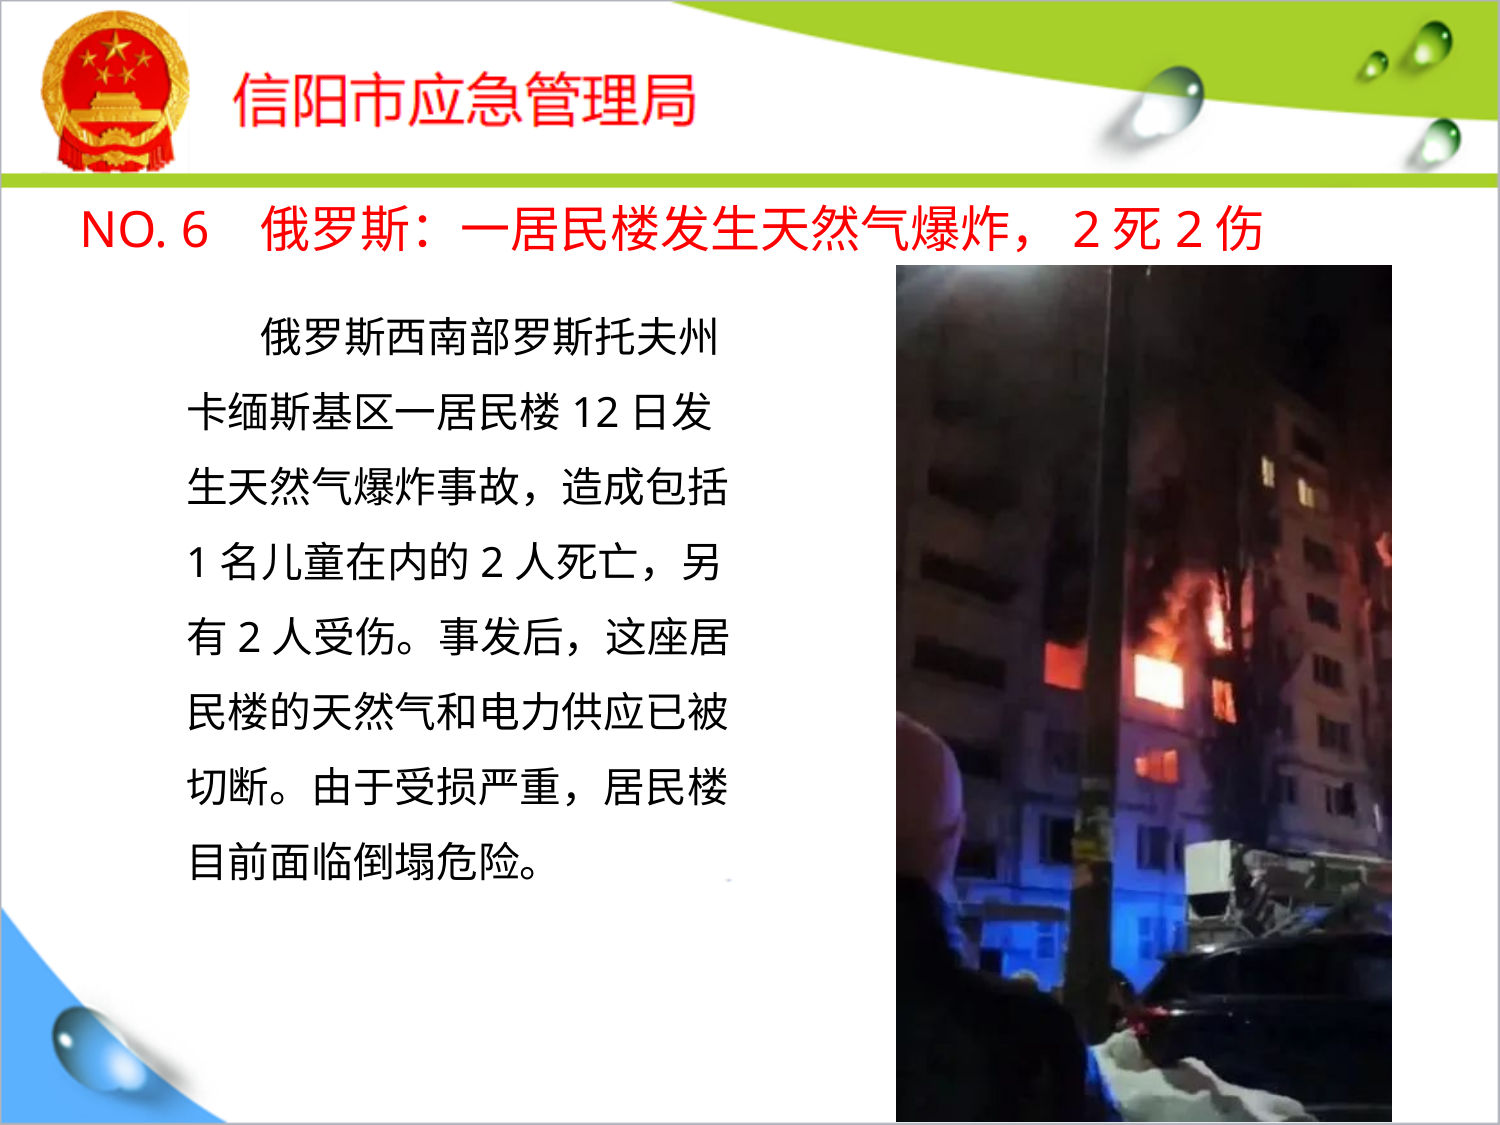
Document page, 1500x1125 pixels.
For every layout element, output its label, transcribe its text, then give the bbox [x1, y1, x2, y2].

text_box NO. 6 俄罗斯：一居民楼发生天然气爆炸，2死2伤 [64, 190, 1489, 265]
text_box 俄罗斯西南部罗斯托夫州卡缅斯基区一居民楼12日发生天然气爆炸事故，造成包括1名儿童在内的2人死亡，另有2人受伤。事发后，这座居民楼的天然气和电力供应已被切断。由于受损严重，居民楼目前面临倒塌危险。 [171, 278, 759, 894]
picture [0, 0, 1500, 1125]
